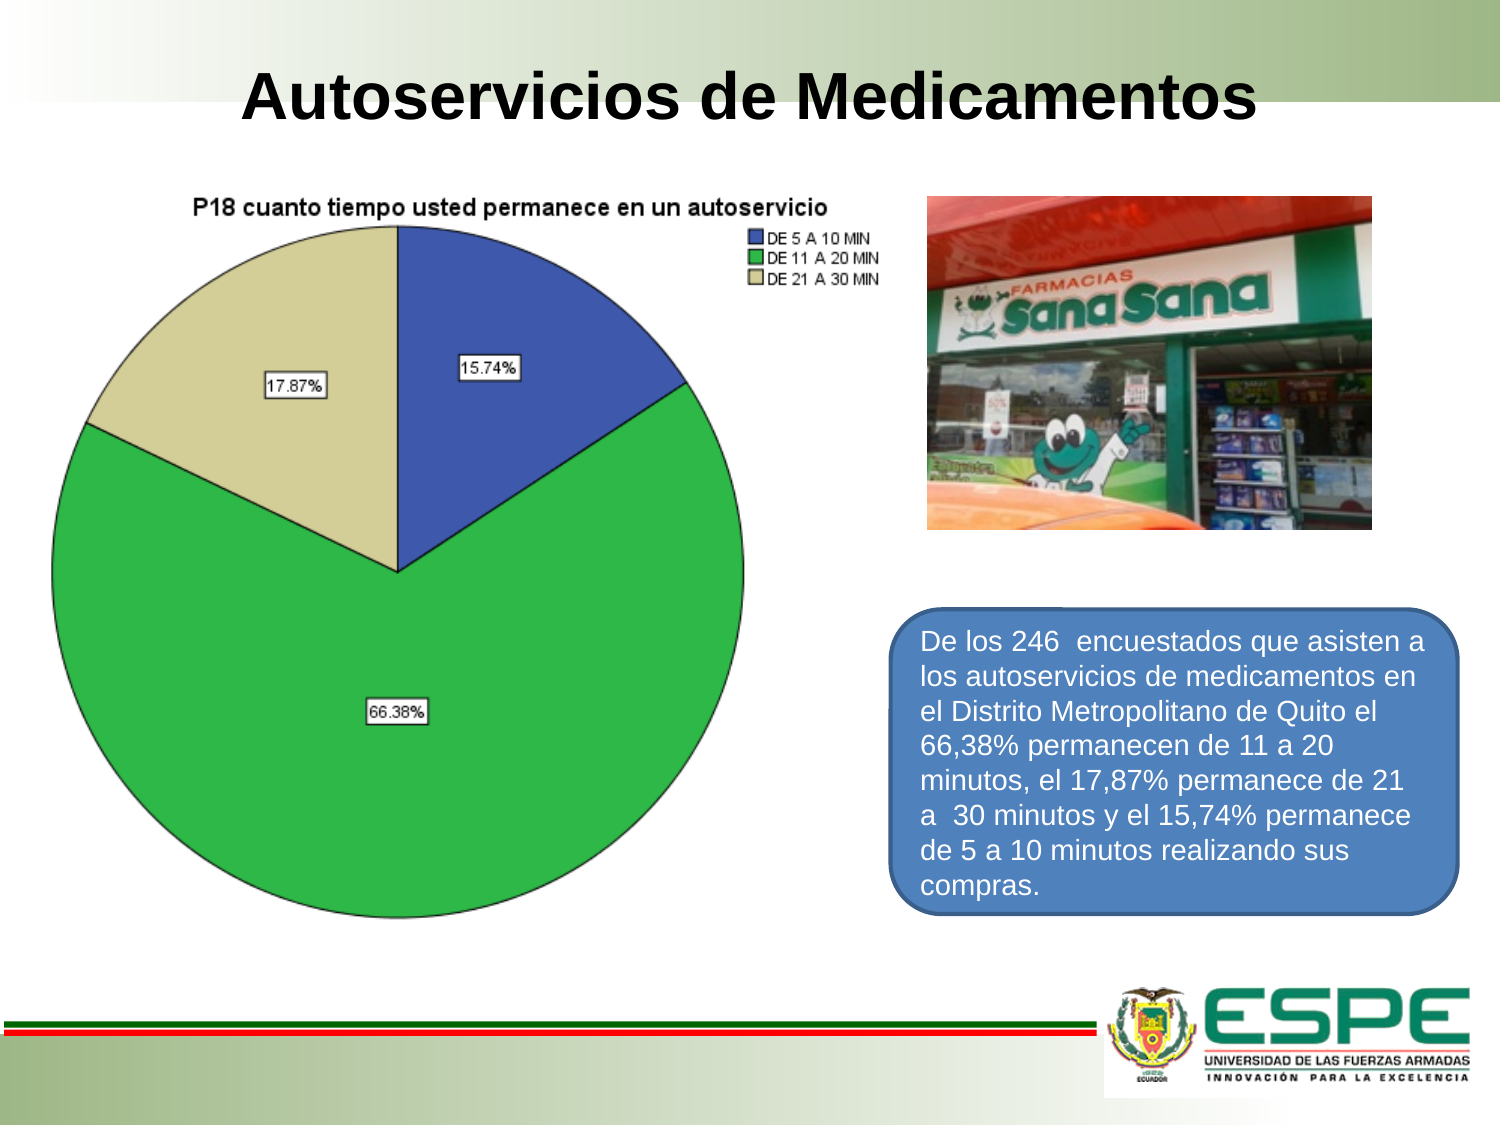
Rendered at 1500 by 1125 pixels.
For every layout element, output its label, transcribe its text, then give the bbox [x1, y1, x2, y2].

picture [1104, 976, 1483, 1098]
title Autoservicios de Medicamentos [75, 45, 1425, 233]
picture [41, 174, 1372, 927]
text_box De los 246 encuestados que asisten a los autoservicios de medicamentos en el Distrito Metropolitano de Quito el 66,38% permanecen de 11 a 20 minutos, el 17,87% permanece de 21 a 30 minutos y el 15,74% permanece de 5 a 10 minutos realizando sus compras. [986, 607, 1460, 917]
